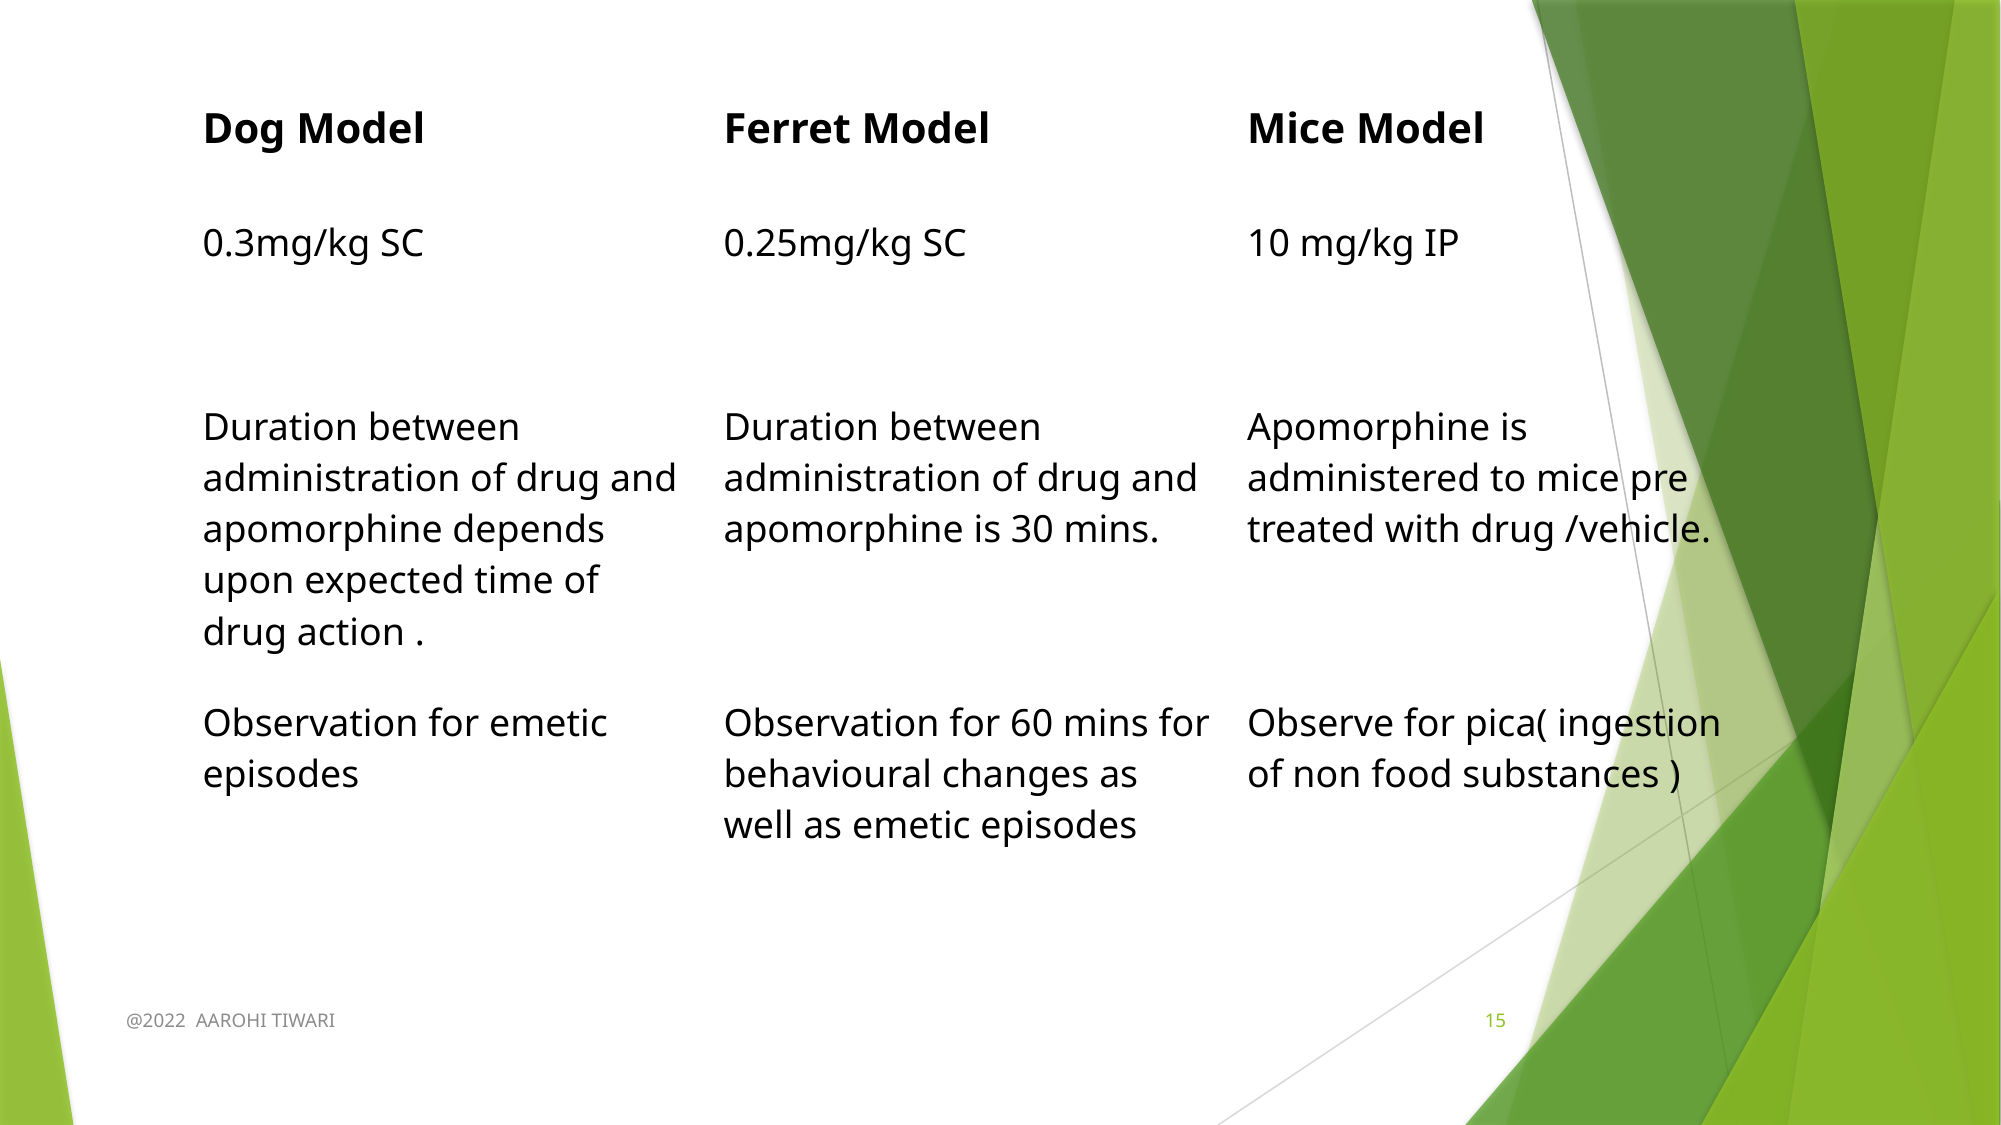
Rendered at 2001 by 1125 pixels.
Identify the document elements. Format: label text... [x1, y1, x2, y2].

table_cell Observation for 60 mins for behavioural changes as well as emetic episodes [709, 689, 1232, 985]
table_cell Observe for pica( ingestion of non food substances ) [1232, 689, 1756, 985]
table_cell 10 mg/kg IP [1232, 209, 1756, 393]
table_cell Duration between administration of drug and apomorphine is 30 mins. [709, 393, 1232, 689]
table_cell Apomorphine is administered to mice pre treated with drug /vehicle. [1232, 393, 1756, 689]
table_header Ferret Model [709, 92, 1232, 209]
table_header Dog Model [188, 92, 709, 209]
table_cell Observation for emetic episodes [188, 689, 709, 985]
footer @2022 AAROHI TIWARI [111, 991, 1145, 1051]
slide_number 15 [1409, 991, 1522, 1051]
table_cell 0.3mg/kg SC [188, 209, 709, 393]
table_cell 0.25mg/kg SC [709, 209, 1232, 393]
table_header Mice Model [1232, 92, 1756, 209]
table_cell Duration between administration of drug and apomorphine depends upon expected time of drug action . [188, 393, 709, 689]
